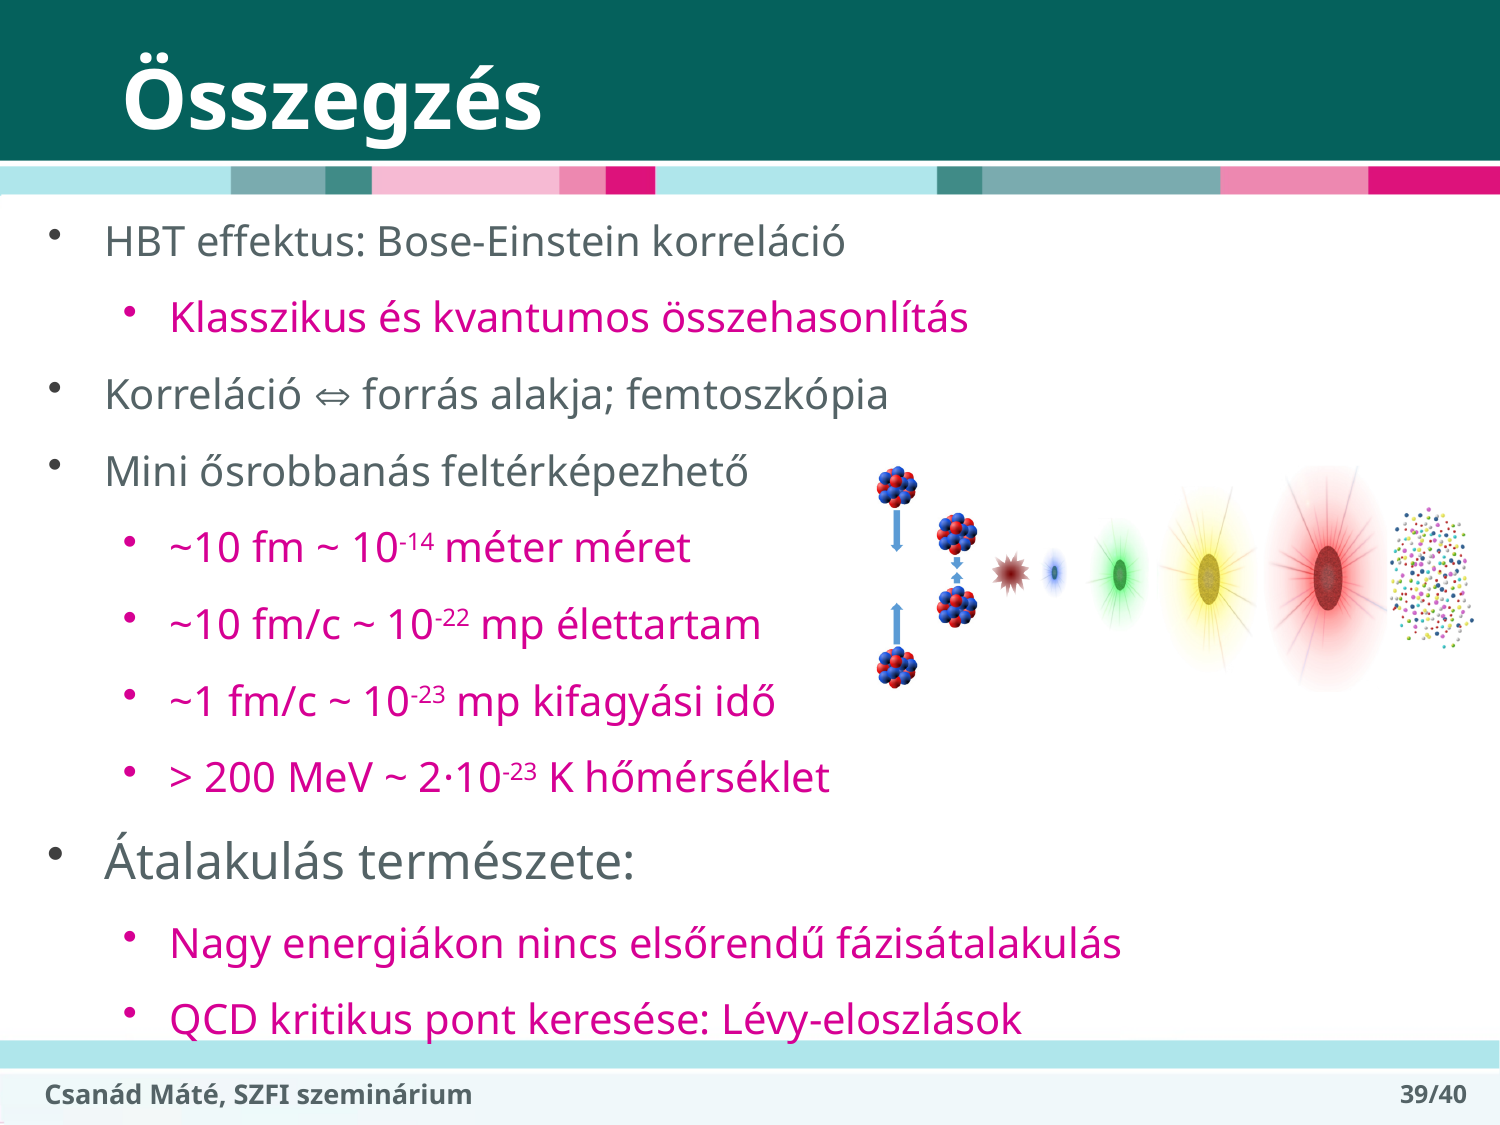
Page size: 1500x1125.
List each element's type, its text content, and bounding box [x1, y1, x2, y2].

title Összegzés [105, 26, 1347, 166]
slide_number 39/40 [1352, 1070, 1483, 1107]
list HBT effektus: Bose-Einstein korreláció Klasszikus és kvantumos összehasonlítás Korreláció  forrás alakja; femtoszkópia Mini ősrobbanás feltérképezhető ~10 fm ~ 10-14 méter méret ~10 fm/c ~ 10-22 mp élettartam ~1 fm/c ~ 10-23 mp kifagyási idő > 200 MeV ~ 2·10-23 K hőmérséklet Átalakulás természete: Nagy energiákon nincs elsőrendű fázisátalakulás QCD kritikus pont keresése: Lévy-eloszlások [32, 196, 1478, 1045]
picture [0, 0, 1500, 1125]
footer Csanád Máté, SZFI szeminárium [29, 1070, 798, 1110]
